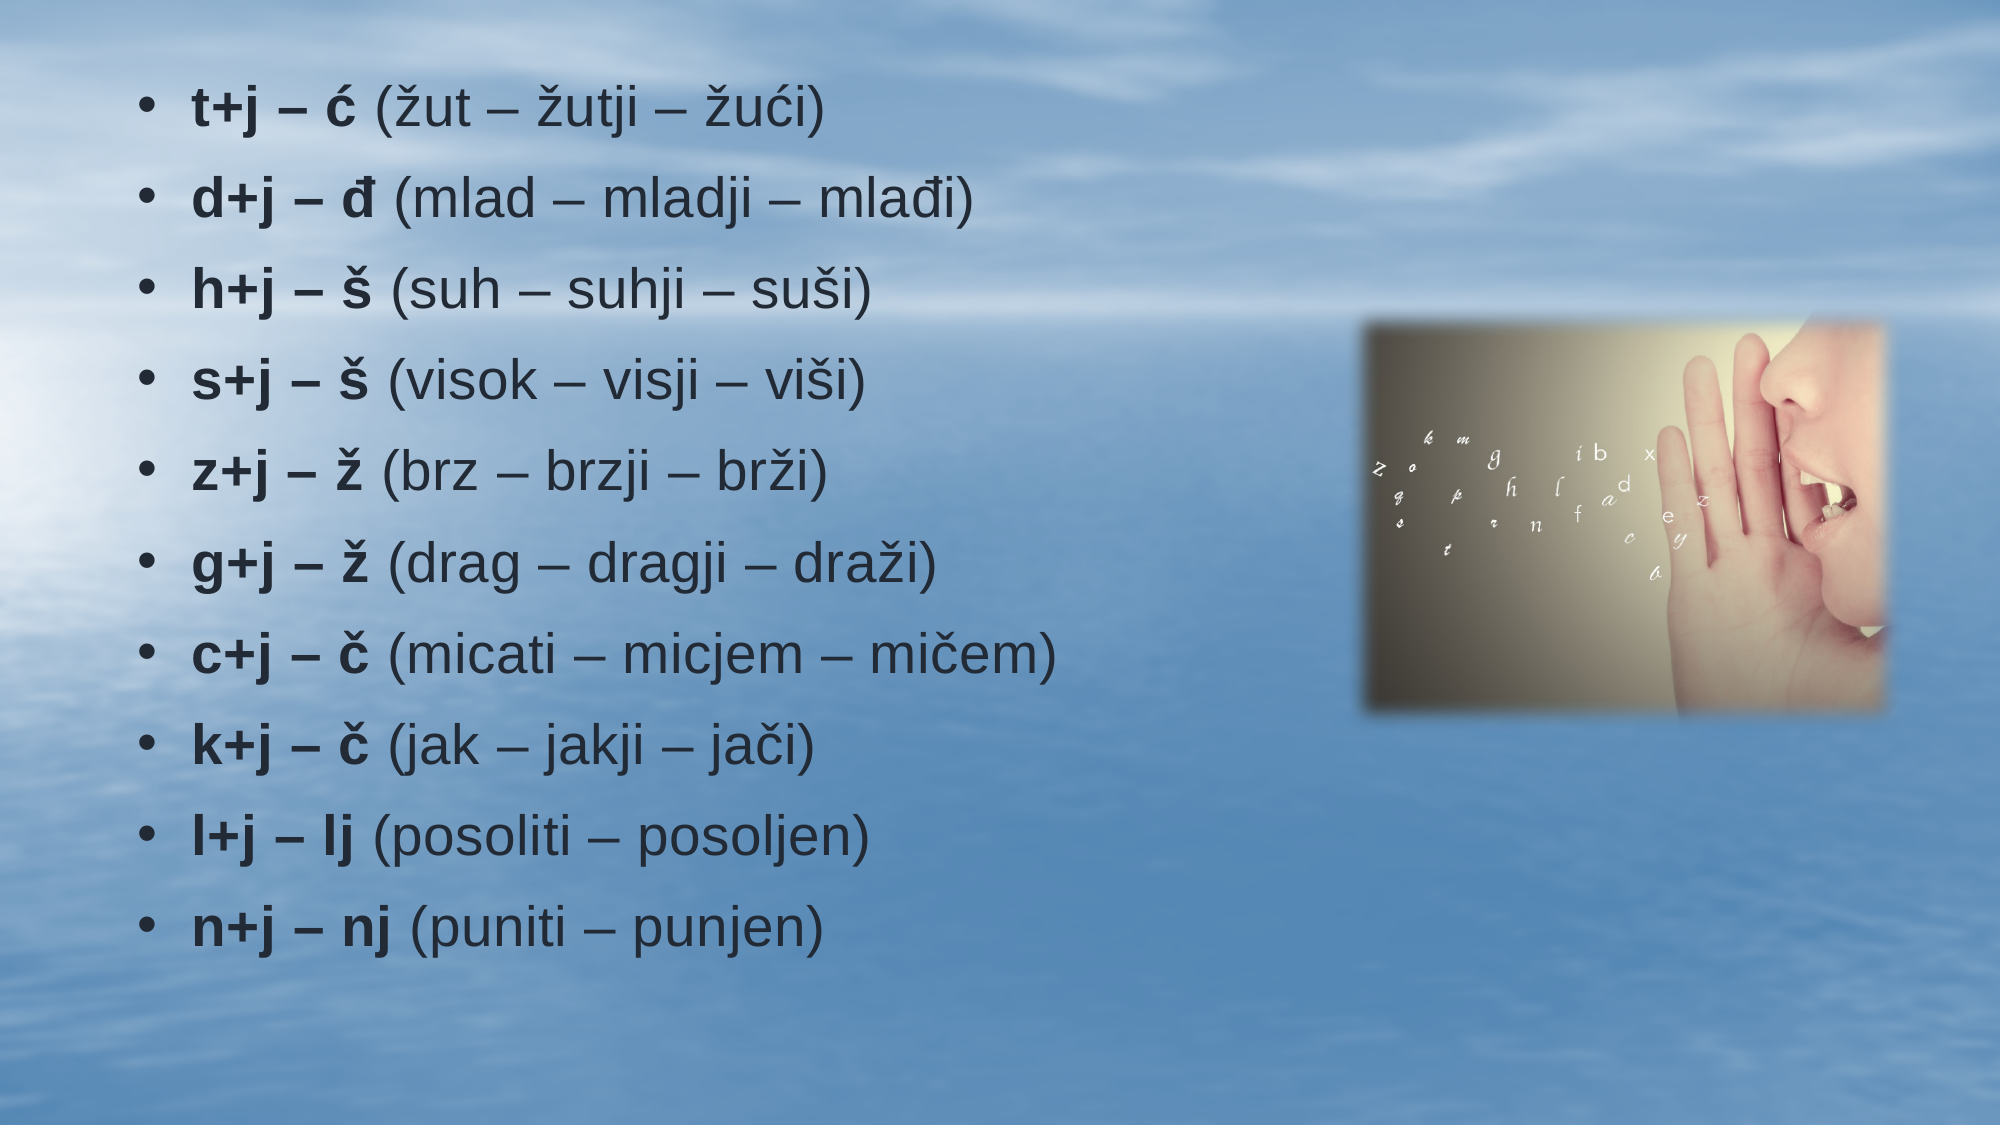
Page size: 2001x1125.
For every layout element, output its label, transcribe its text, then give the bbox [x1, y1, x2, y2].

picture [1345, 304, 1903, 732]
list t+j – ć (žut – žutji – žući) d+j – đ (mlad – mladji – mlađi) h+j – š (suh – suhji – suši) s+j – š (visok – visji – viši) z+j – ž (brz – brzji – brži) g+j – ž (drag – dragji – draži) c+j – č (micati – micjem – mičem) k+j – č (jak – jakji – jači) l+j – lj (posoliti – posoljen) n+j – nj (puniti – punjen) [122, 62, 1856, 975]
